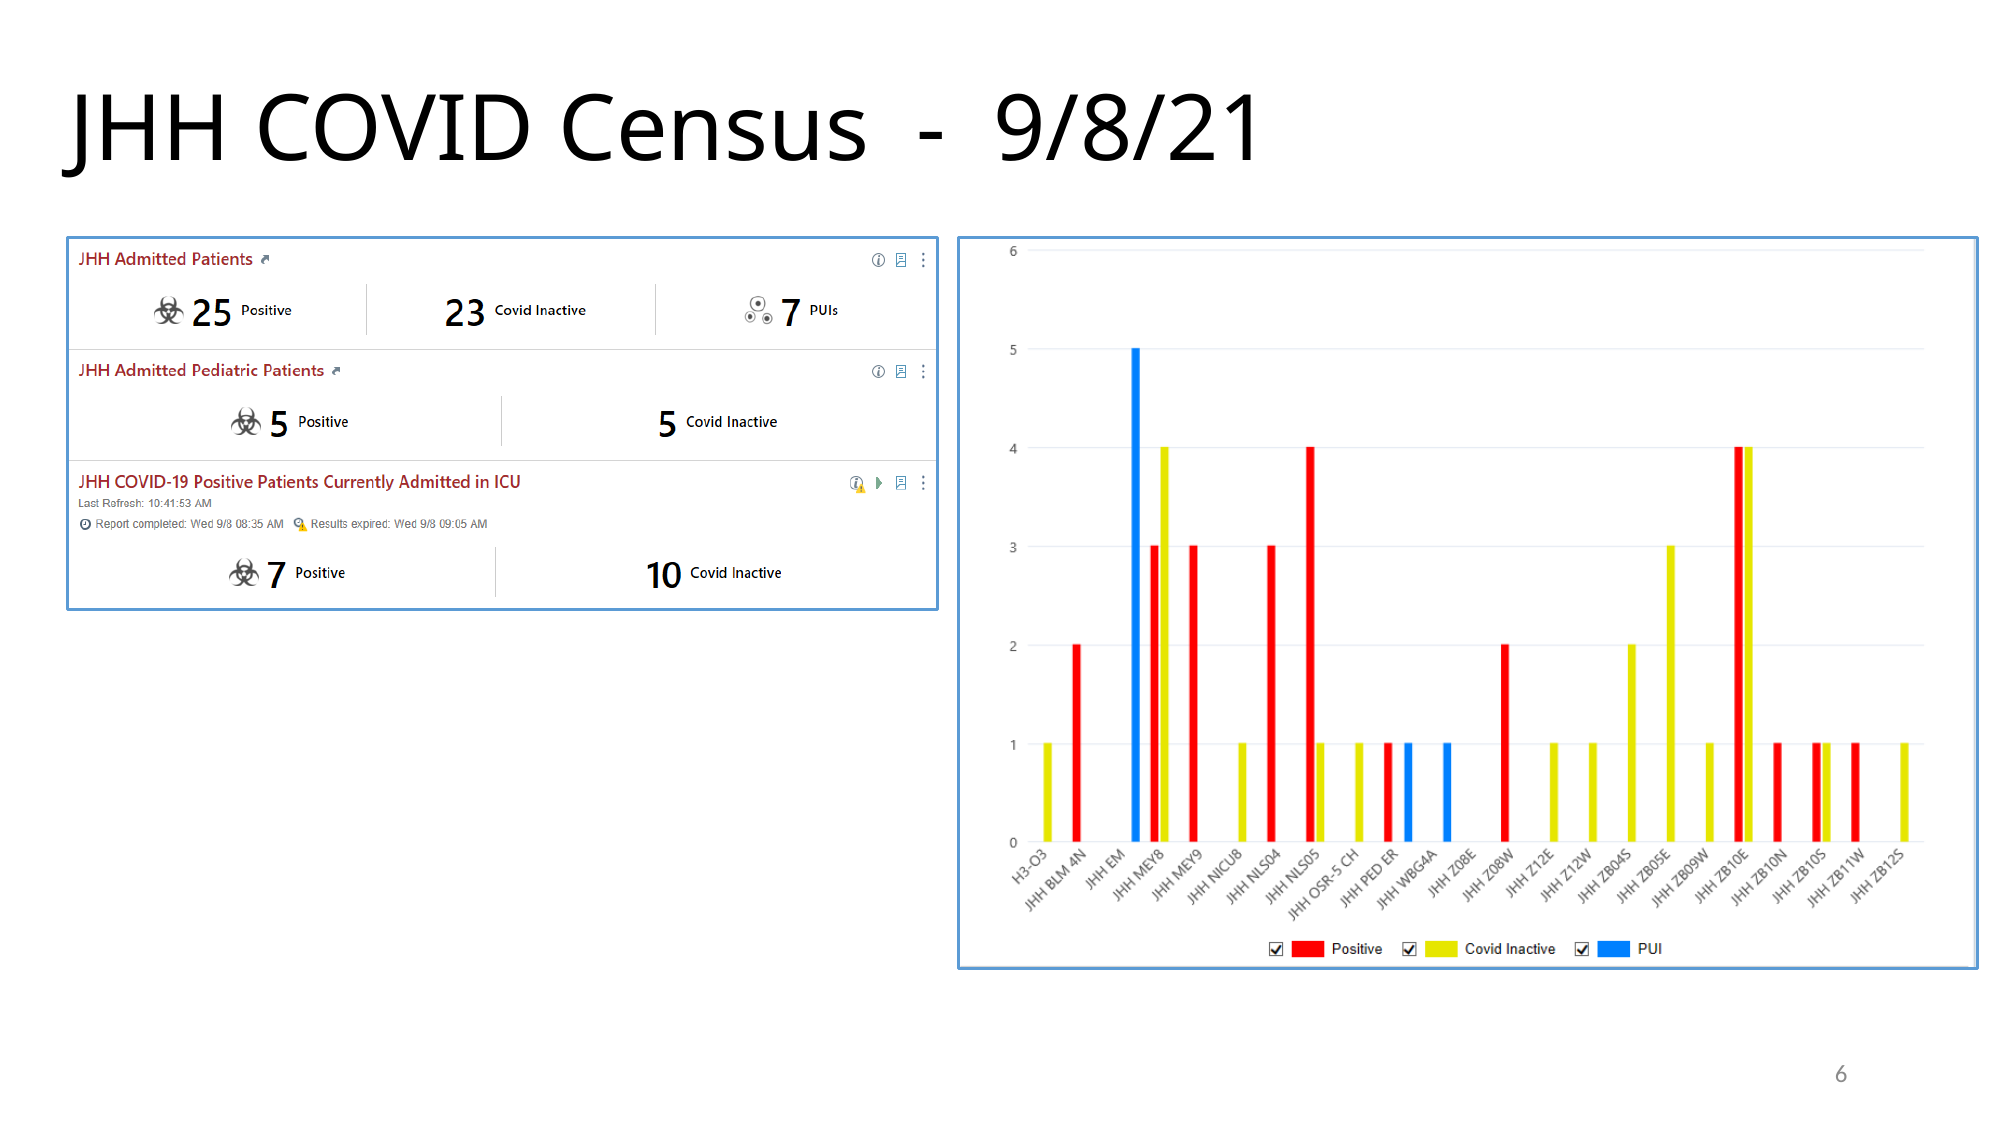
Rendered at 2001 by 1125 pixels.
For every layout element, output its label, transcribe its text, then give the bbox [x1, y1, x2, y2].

picture [68, 238, 937, 608]
title JHH COVID Census - 9/8/21 [54, 22, 1780, 240]
slide_number 6 [1412, 1042, 1863, 1103]
picture [960, 238, 1976, 967]
